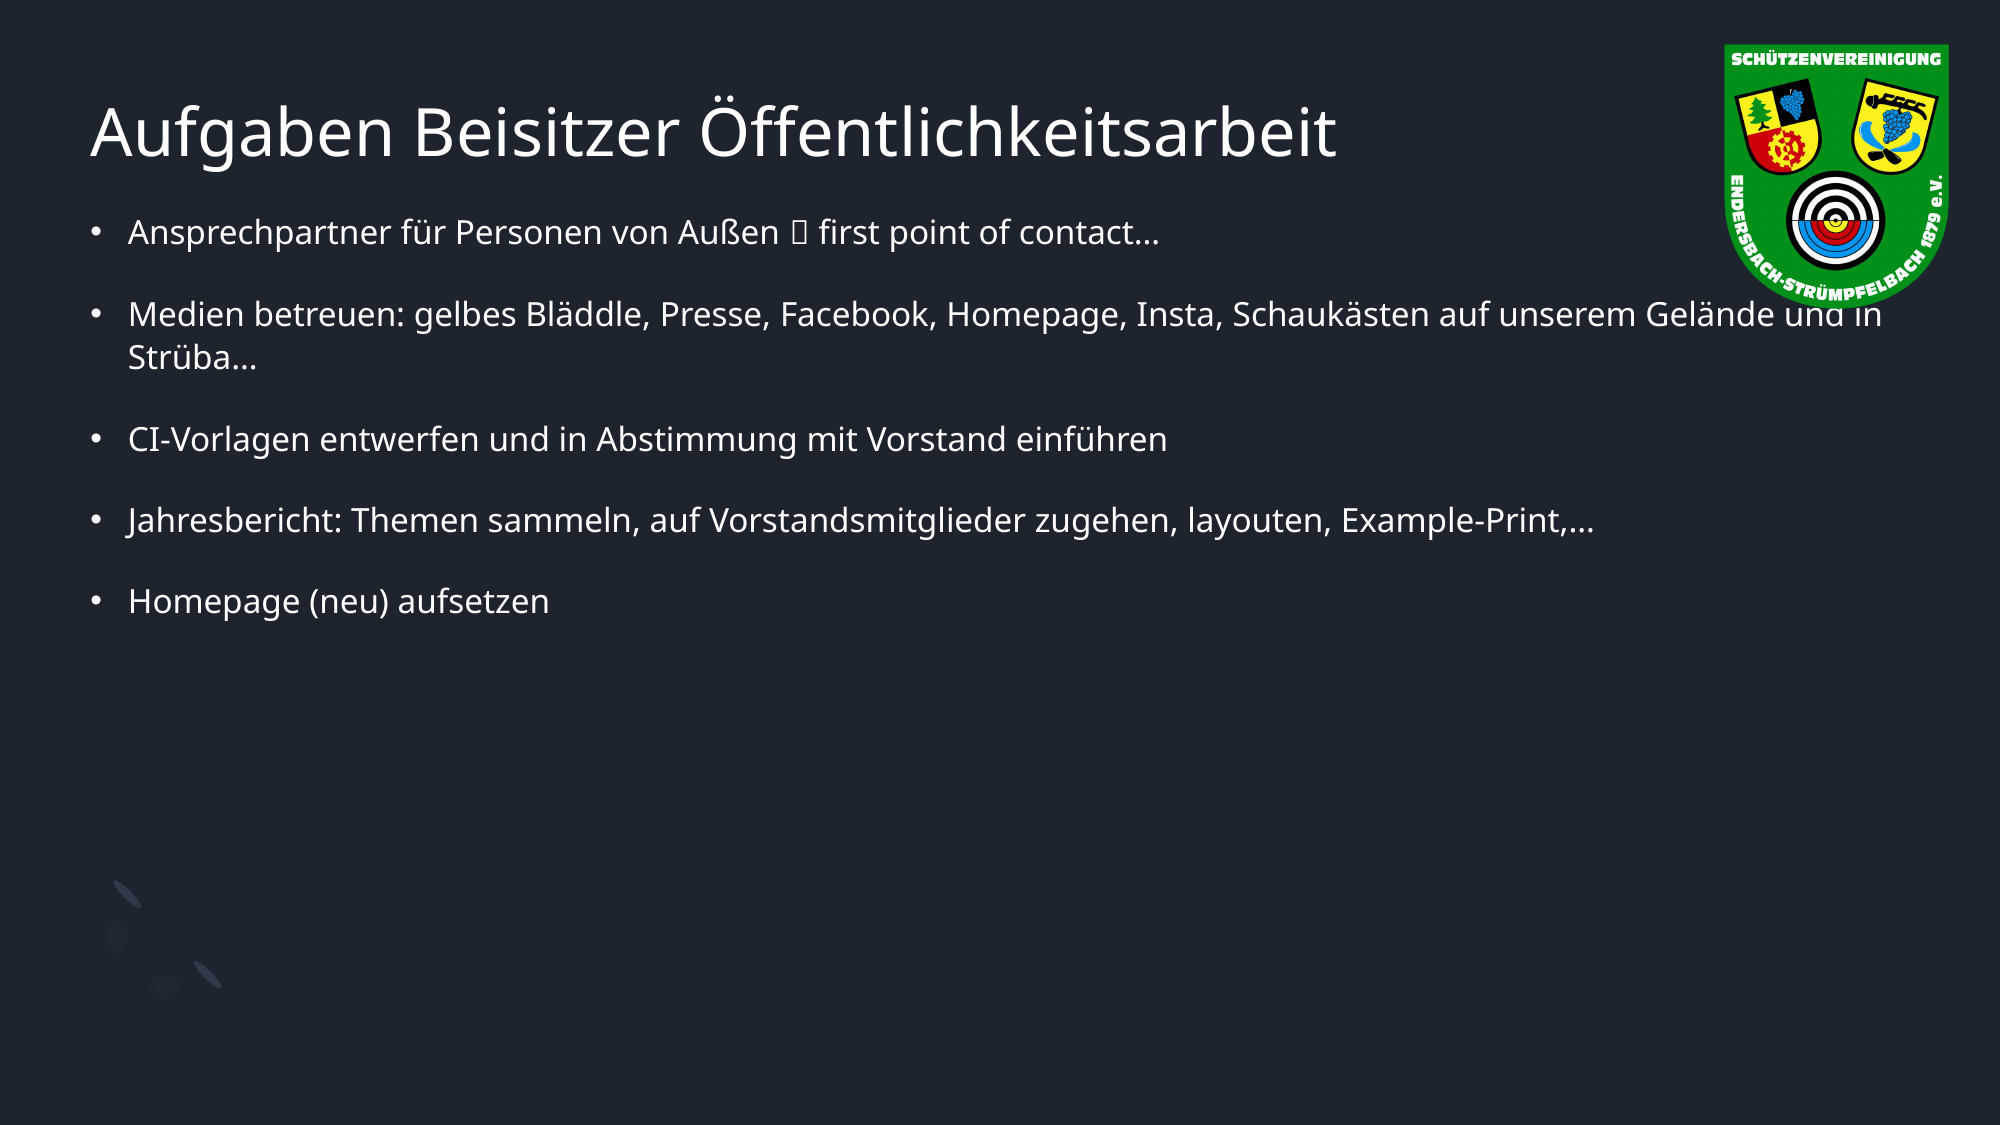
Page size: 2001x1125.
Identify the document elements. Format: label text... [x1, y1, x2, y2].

picture [1723, 43, 1950, 310]
title Aufgaben Beisitzer Öffentlichkeitsarbeit [90, 90, 1723, 207]
list Ansprechpartner für Personen von Außen  first point of contact… Medien betreuen: gelbes Bläddle, Presse, Facebook, Homepage, Insta, Schaukästen auf unserem Gelände und in Strüba… CI-Vorlagen entwerfen und in Abstimmung mit Vorstand einführen Jahresbericht: Themen sammeln, auf Vorstandsmitglieder zugehen, layouten, Example-Print,… Homepage (neu) aufsetzen [90, 207, 1910, 1000]
